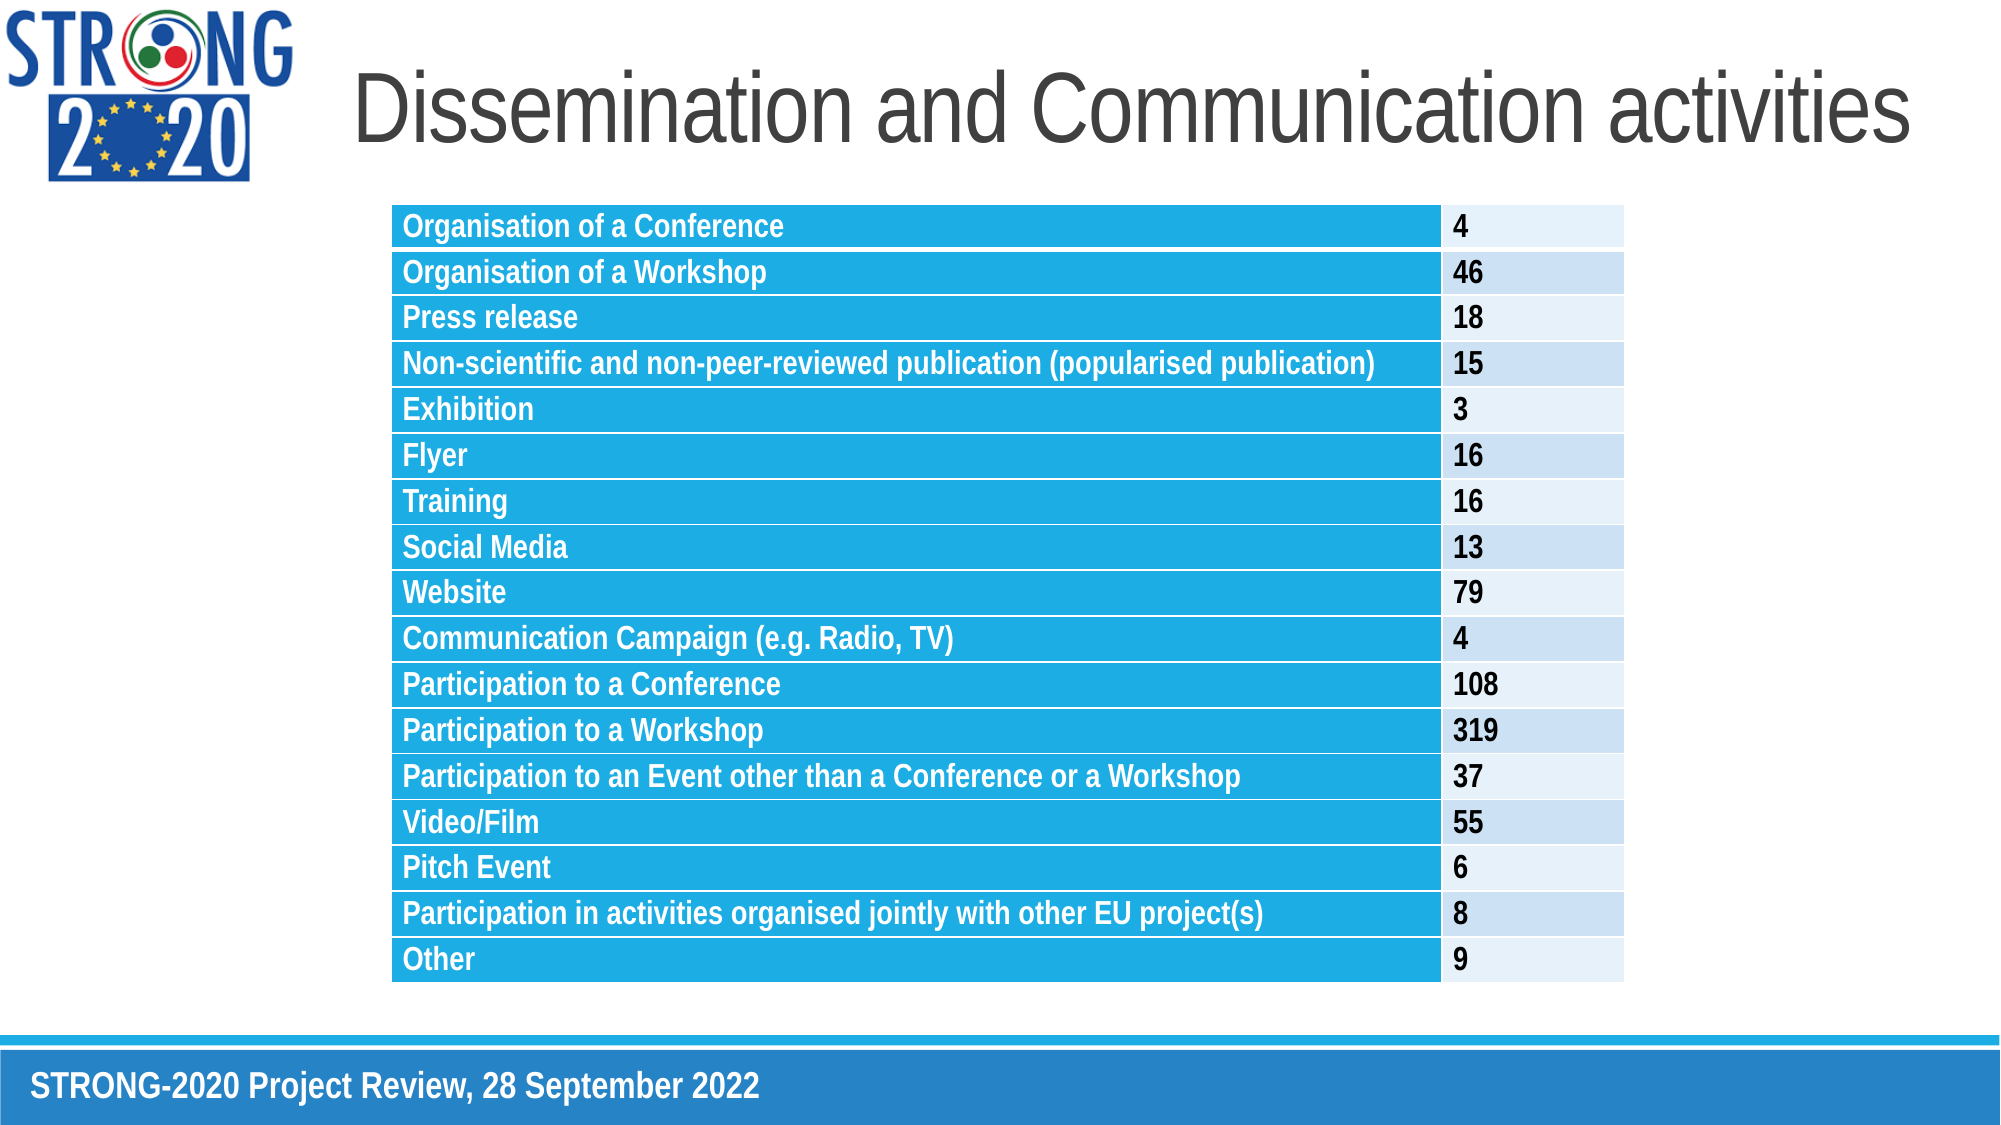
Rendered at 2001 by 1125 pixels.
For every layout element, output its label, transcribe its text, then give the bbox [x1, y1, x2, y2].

table_cell Participation to an Event other than a Conference or a Workshop [392, 754, 1441, 799]
table_cell Website [392, 571, 1441, 615]
text_box Dissemination and Communication activities [276, 13, 1927, 170]
table_cell 4 [1443, 617, 1624, 661]
picture [3, 0, 297, 204]
table_cell Training [392, 480, 1441, 524]
table_cell Participation in activities organised jointly with other EU project(s) [392, 892, 1441, 936]
table_cell 15 [1443, 342, 1624, 386]
table_cell 8 [1443, 892, 1624, 936]
table_cell 55 [1443, 800, 1624, 844]
table_cell Organisation of a Workshop [392, 252, 1441, 294]
table_cell Other [392, 938, 1441, 982]
table_cell 16 [1443, 434, 1624, 478]
table_cell 319 [1443, 709, 1624, 753]
table_header Organisation of a Conference [392, 205, 1441, 247]
table_cell Flyer [392, 434, 1441, 478]
table_cell Participation to a Conference [392, 663, 1441, 707]
table_cell 108 [1443, 663, 1624, 707]
table_cell 79 [1443, 571, 1624, 615]
table_cell 9 [1443, 938, 1624, 982]
table_cell 6 [1443, 846, 1624, 890]
table_cell Communication Campaign (e.g. Radio, TV) [392, 617, 1441, 661]
table_cell 46 [1443, 252, 1624, 294]
table_cell Social Media [392, 525, 1441, 569]
table_cell Exhibition [392, 388, 1441, 432]
table_cell Non-scientific and non-peer-reviewed publication (popularised publication) [392, 342, 1441, 386]
table_cell Video/Film [392, 800, 1441, 844]
table_cell 16 [1443, 480, 1624, 524]
table_cell Participation to a Workshop [392, 709, 1441, 753]
table_cell 37 [1443, 754, 1624, 799]
table_cell Press release [392, 296, 1441, 340]
table_cell 18 [1443, 296, 1624, 340]
table_cell Pitch Event [392, 846, 1441, 890]
table_cell 13 [1443, 525, 1624, 569]
table_header 4 [1443, 205, 1624, 247]
table_cell 3 [1443, 388, 1624, 432]
